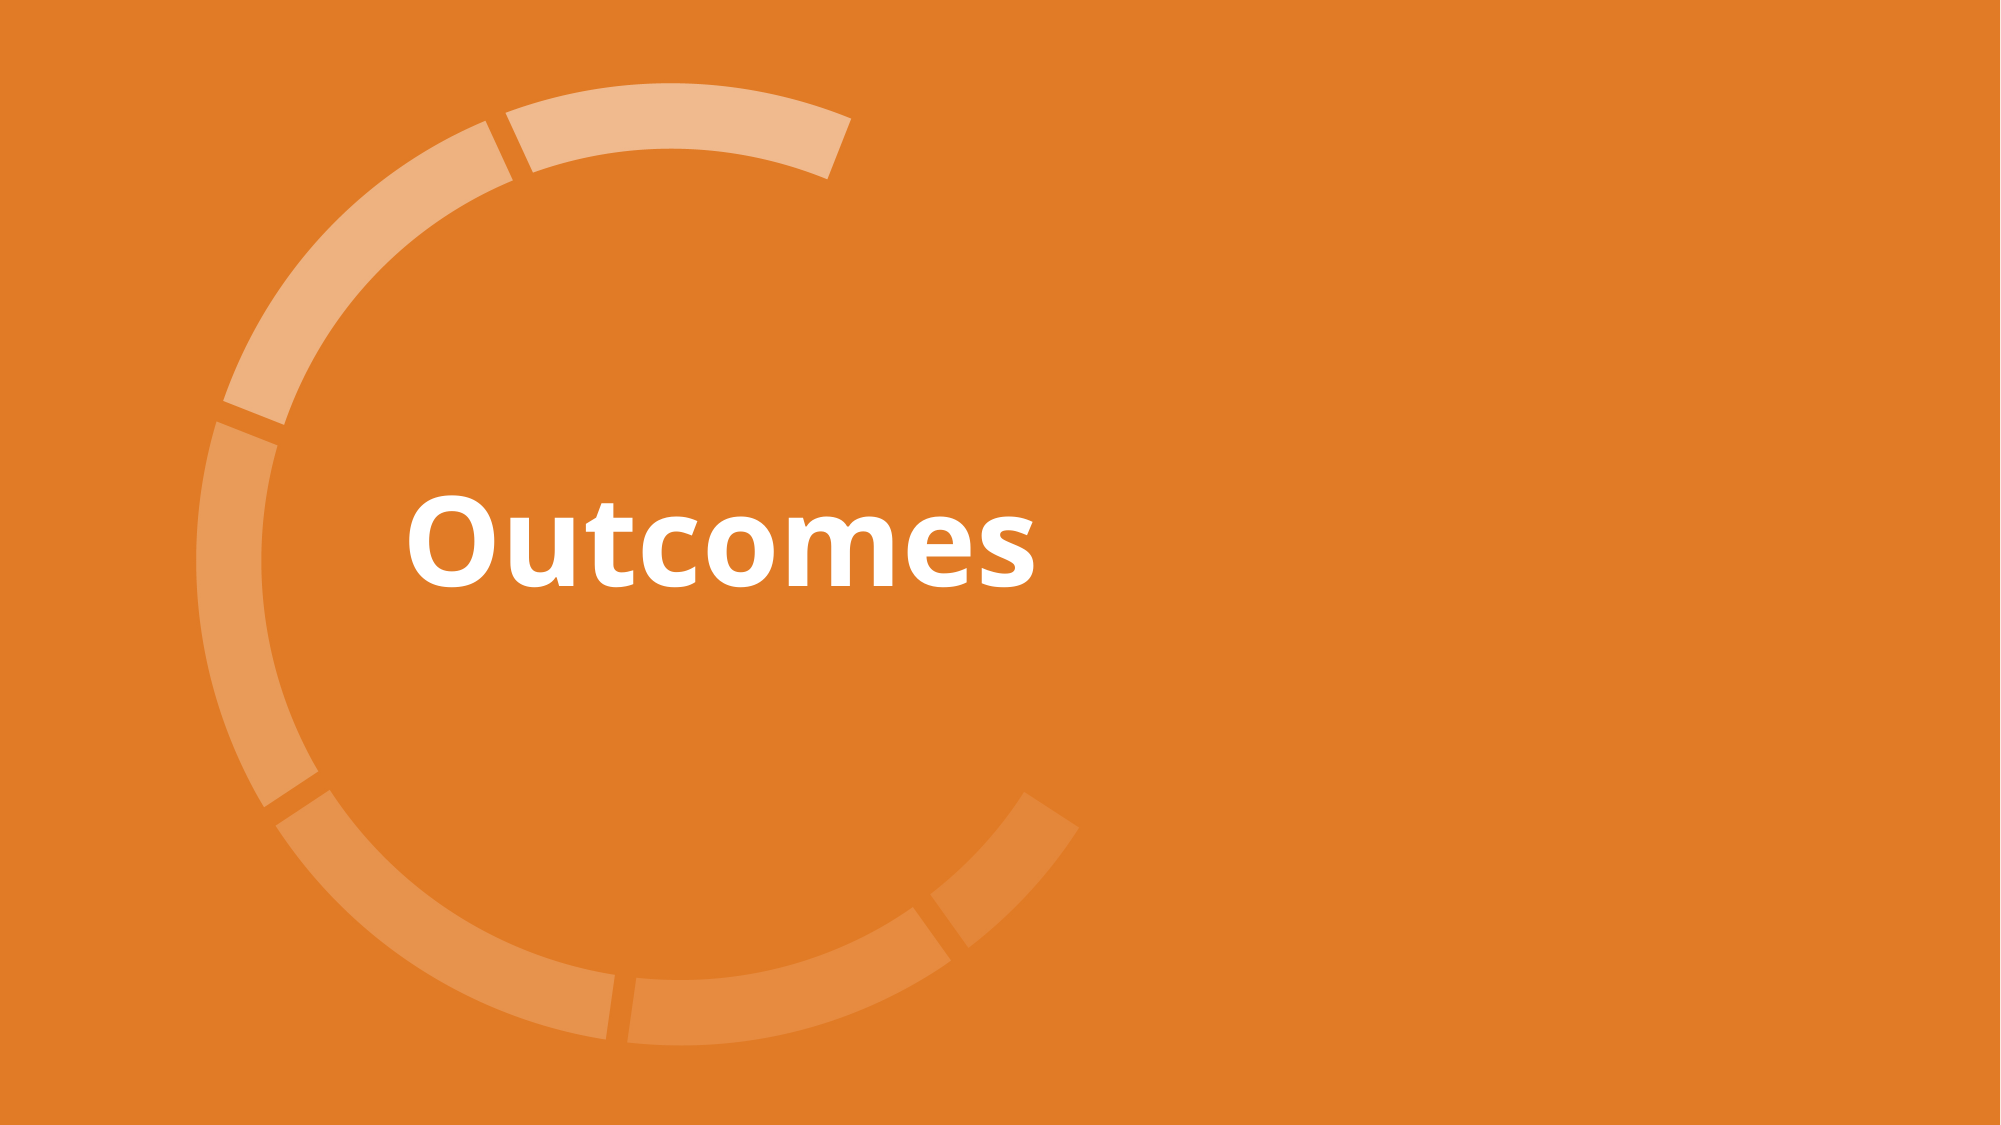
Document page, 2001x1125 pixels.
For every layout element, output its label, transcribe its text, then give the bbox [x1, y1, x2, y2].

picture [0, 0, 2001, 1125]
title Outcomes [387, 456, 1842, 621]
